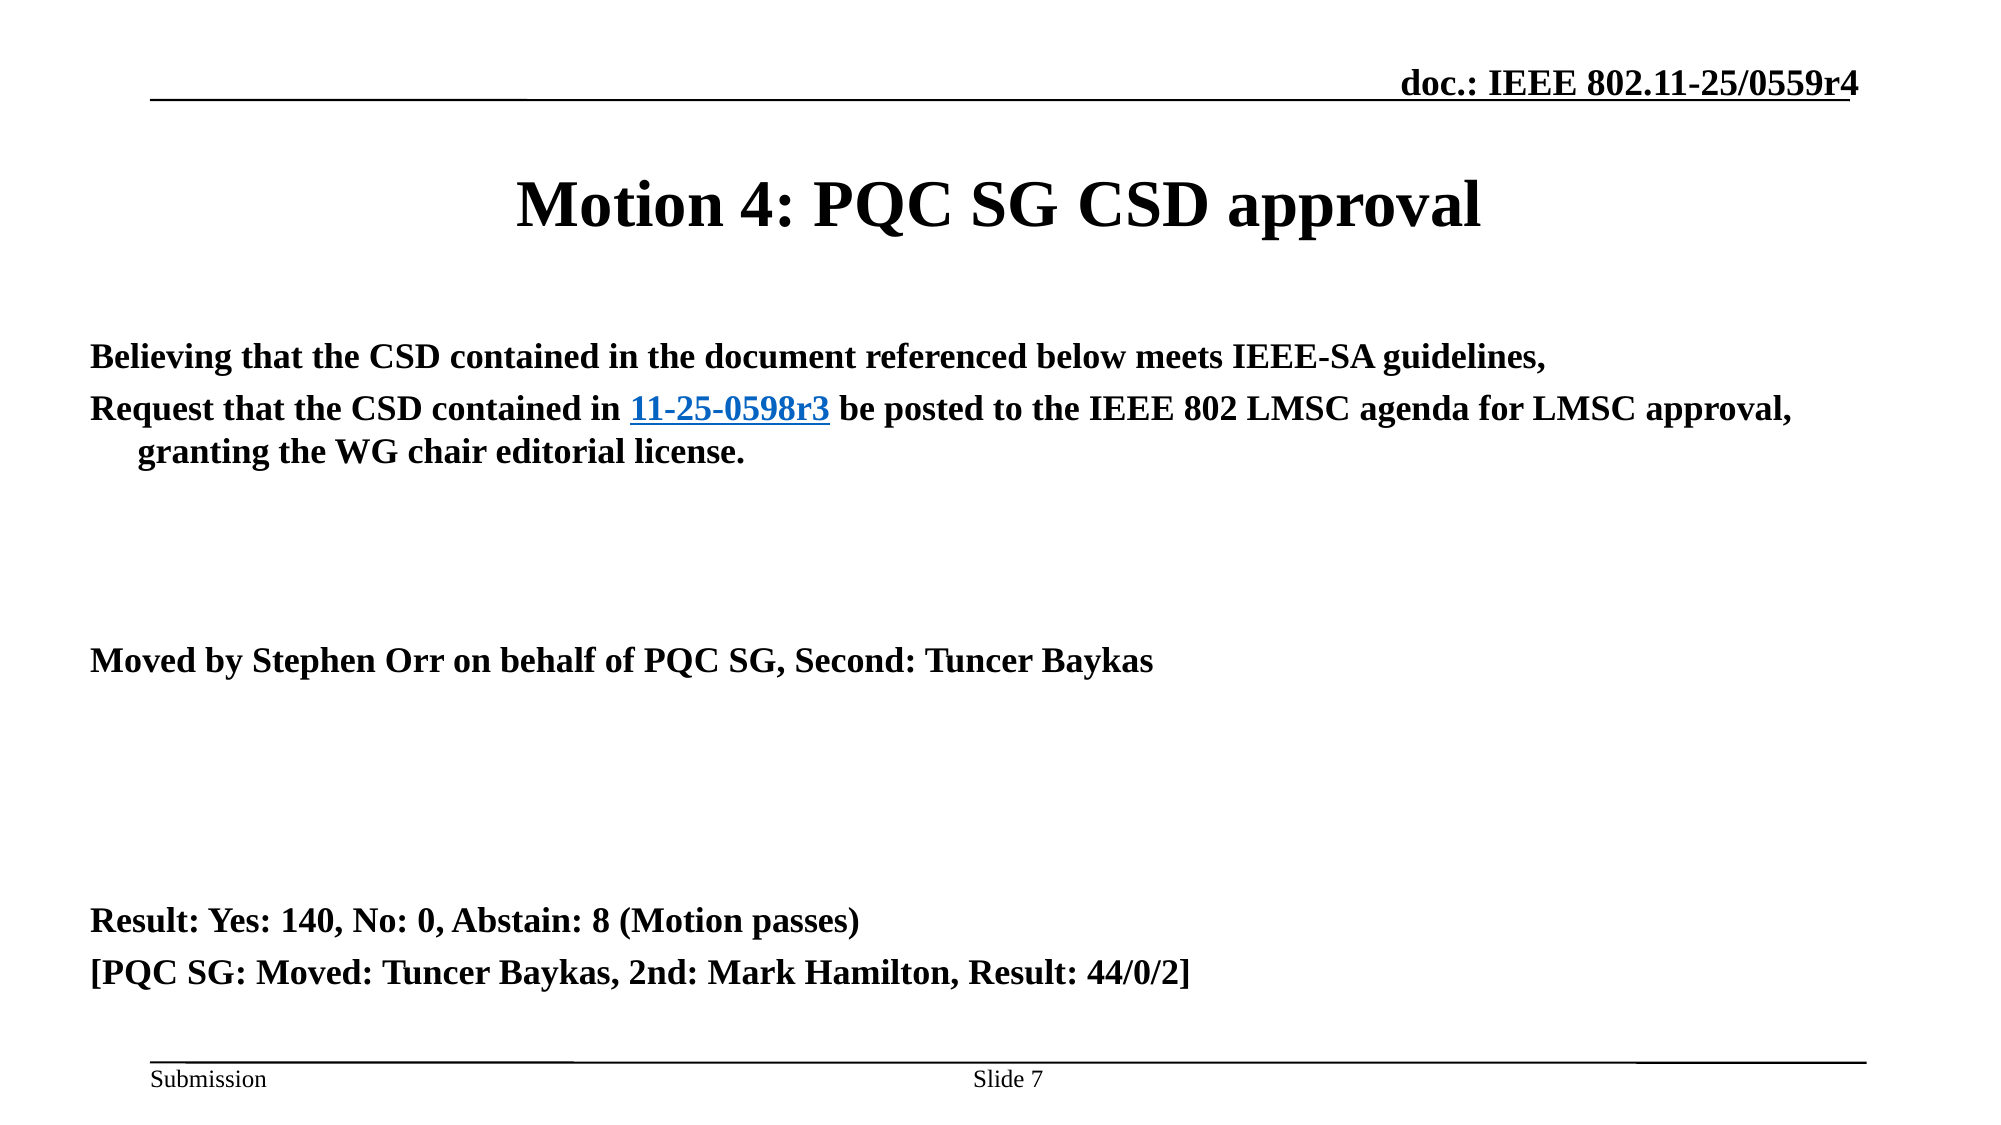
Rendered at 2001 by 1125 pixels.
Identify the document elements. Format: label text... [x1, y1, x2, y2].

list Believing that the CSD contained in the document referenced below meets IEEE-SA guidelines, Request that the CSD contained in 11-25-0598r3 be posted to the IEEE 802 LMSC agenda for LMSC approval, granting the WG chair editorial license. Moved by Stephen Orr on behalf of PQC SG, Second: Tuncer Baykas Result: Yes: 140, No: 0, Abstain: 8 (Motion passes) [PQC SG: Moved: Tuncer Baykas, 2nd: Mark Hamilton, Result: 44/0/2] [74, 324, 1926, 1000]
slide_number Slide 7 [950, 1061, 1067, 1123]
title Motion 4: PQC SG CSD approval [149, 112, 1850, 288]
